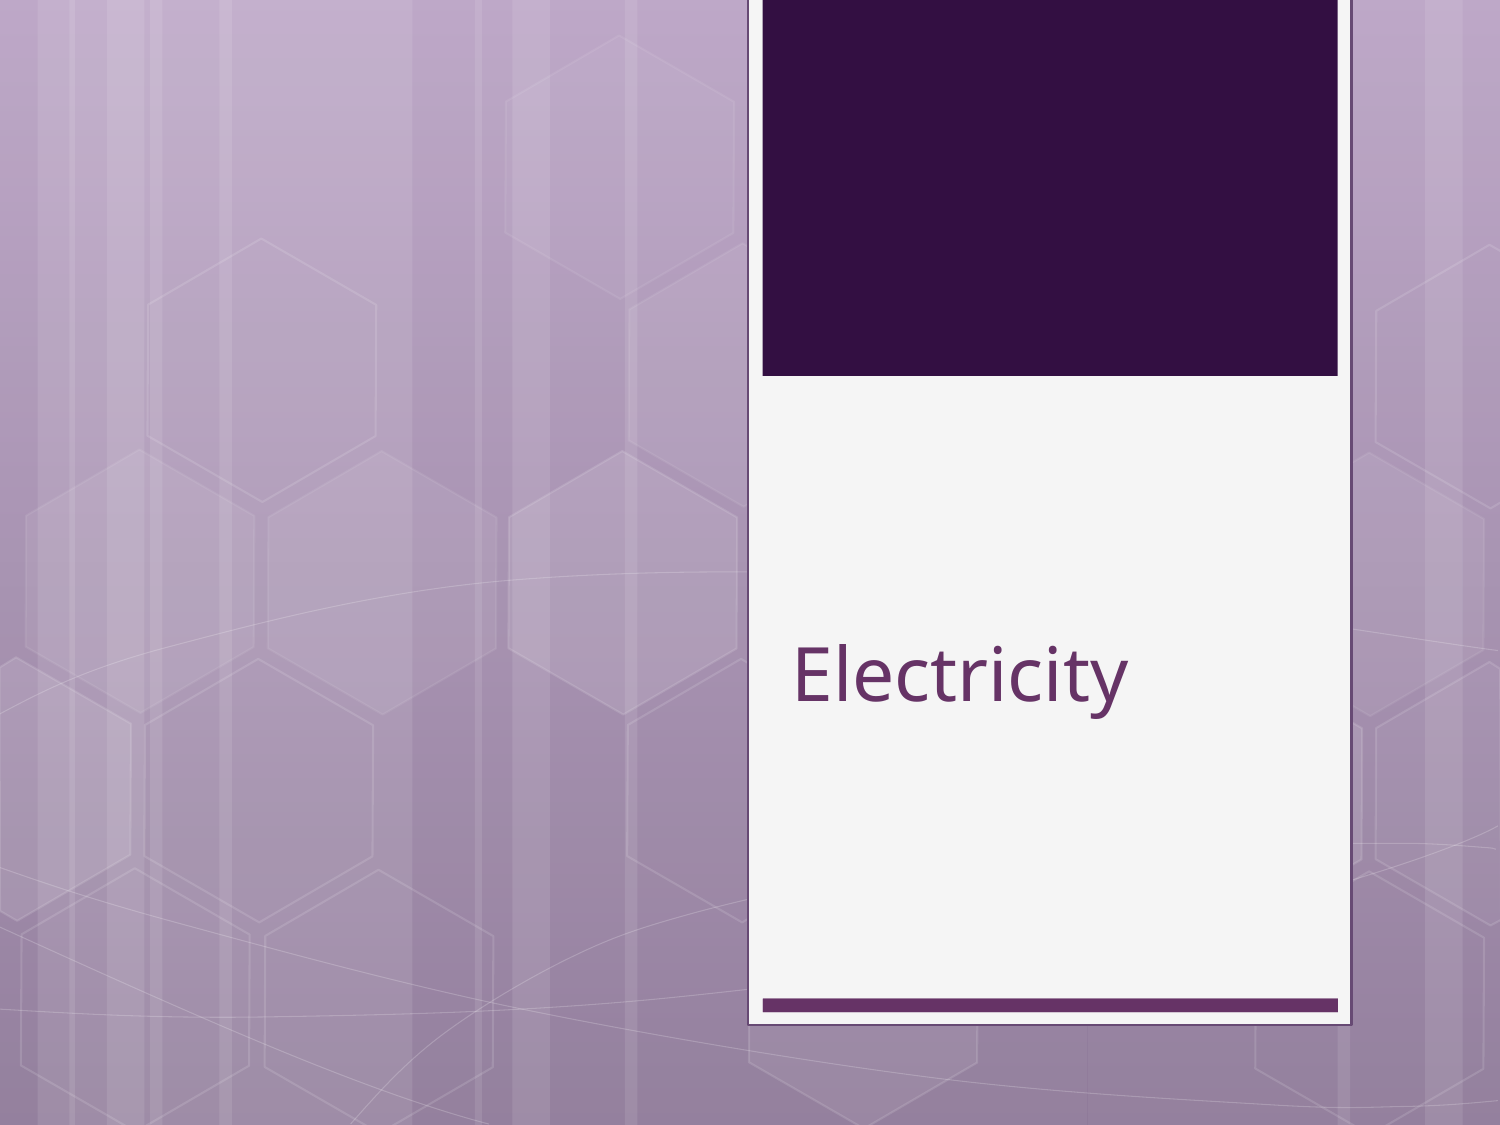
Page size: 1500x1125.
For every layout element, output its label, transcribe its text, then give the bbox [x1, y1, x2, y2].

title Electricity [776, 444, 1320, 724]
